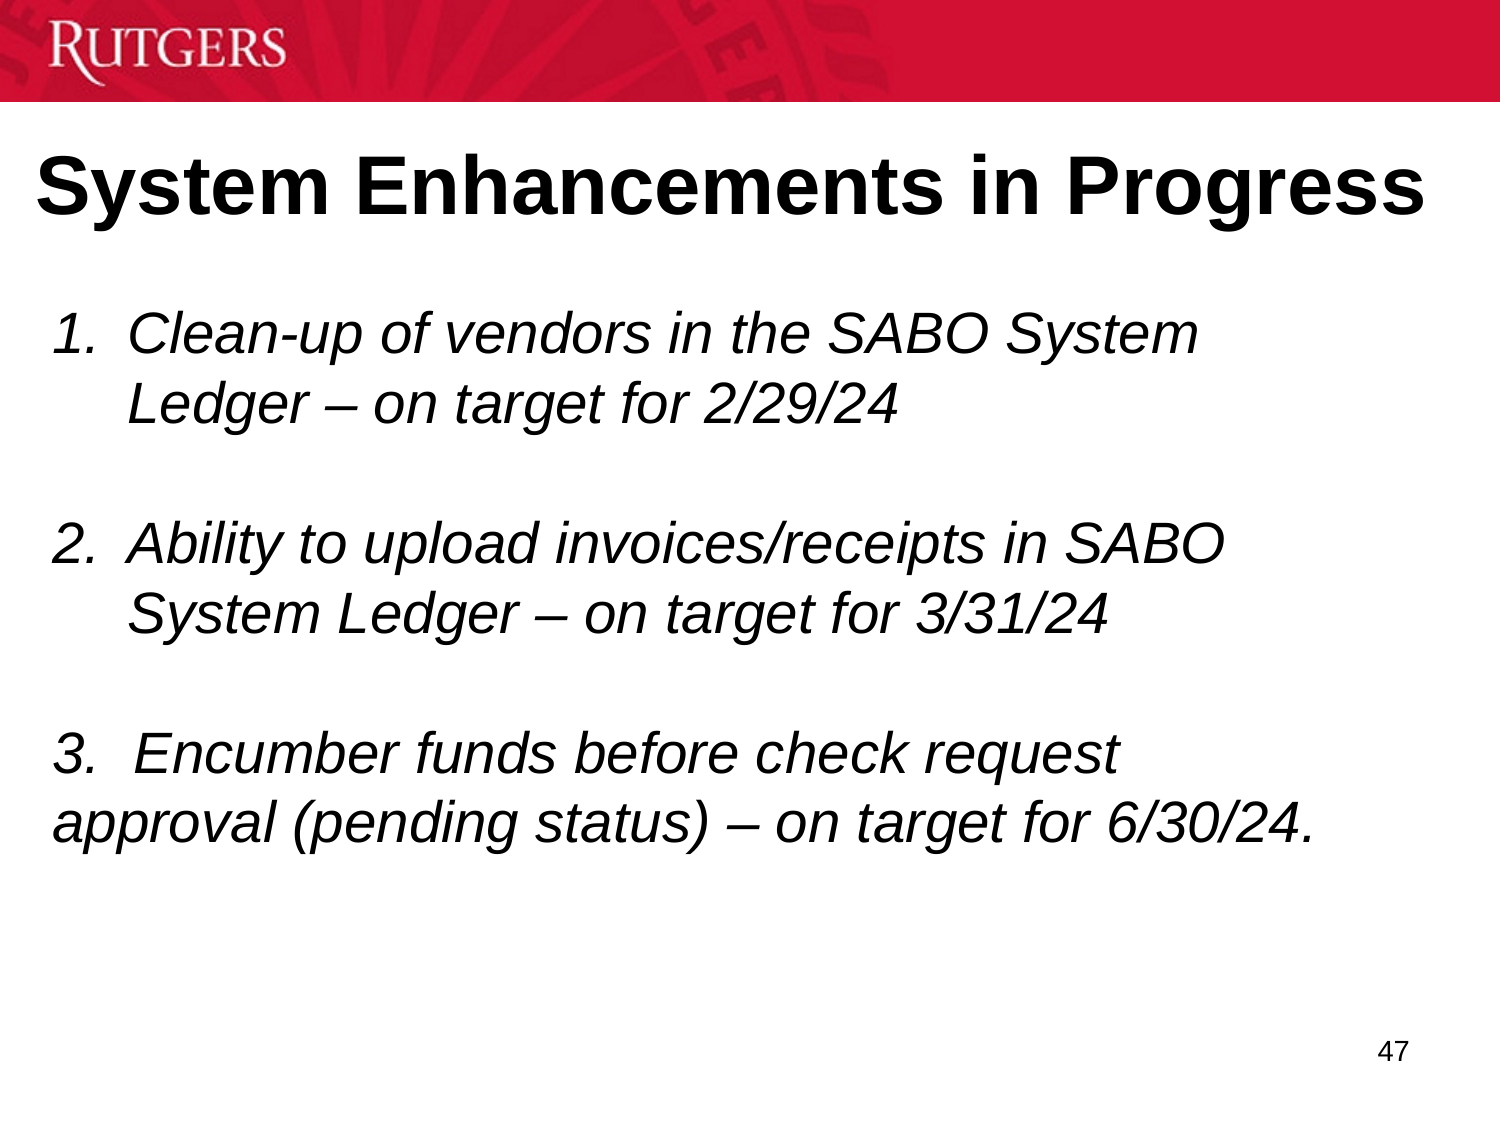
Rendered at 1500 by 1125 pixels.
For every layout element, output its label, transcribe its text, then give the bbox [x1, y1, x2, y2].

text_box Clean-up of vendors in the SABO System Ledger – on target for 2/29/24 Ability to upload invoices/receipts in SABO System Ledger – on target for 3/31/24 3. Encumber funds before check request approval (pending status) – on target for 6/30/24. [37, 287, 1350, 862]
picture [0, 0, 1500, 102]
title System Enhancements in Progress [0, 110, 1463, 276]
slide_number 47 [1074, 1024, 1426, 1103]
